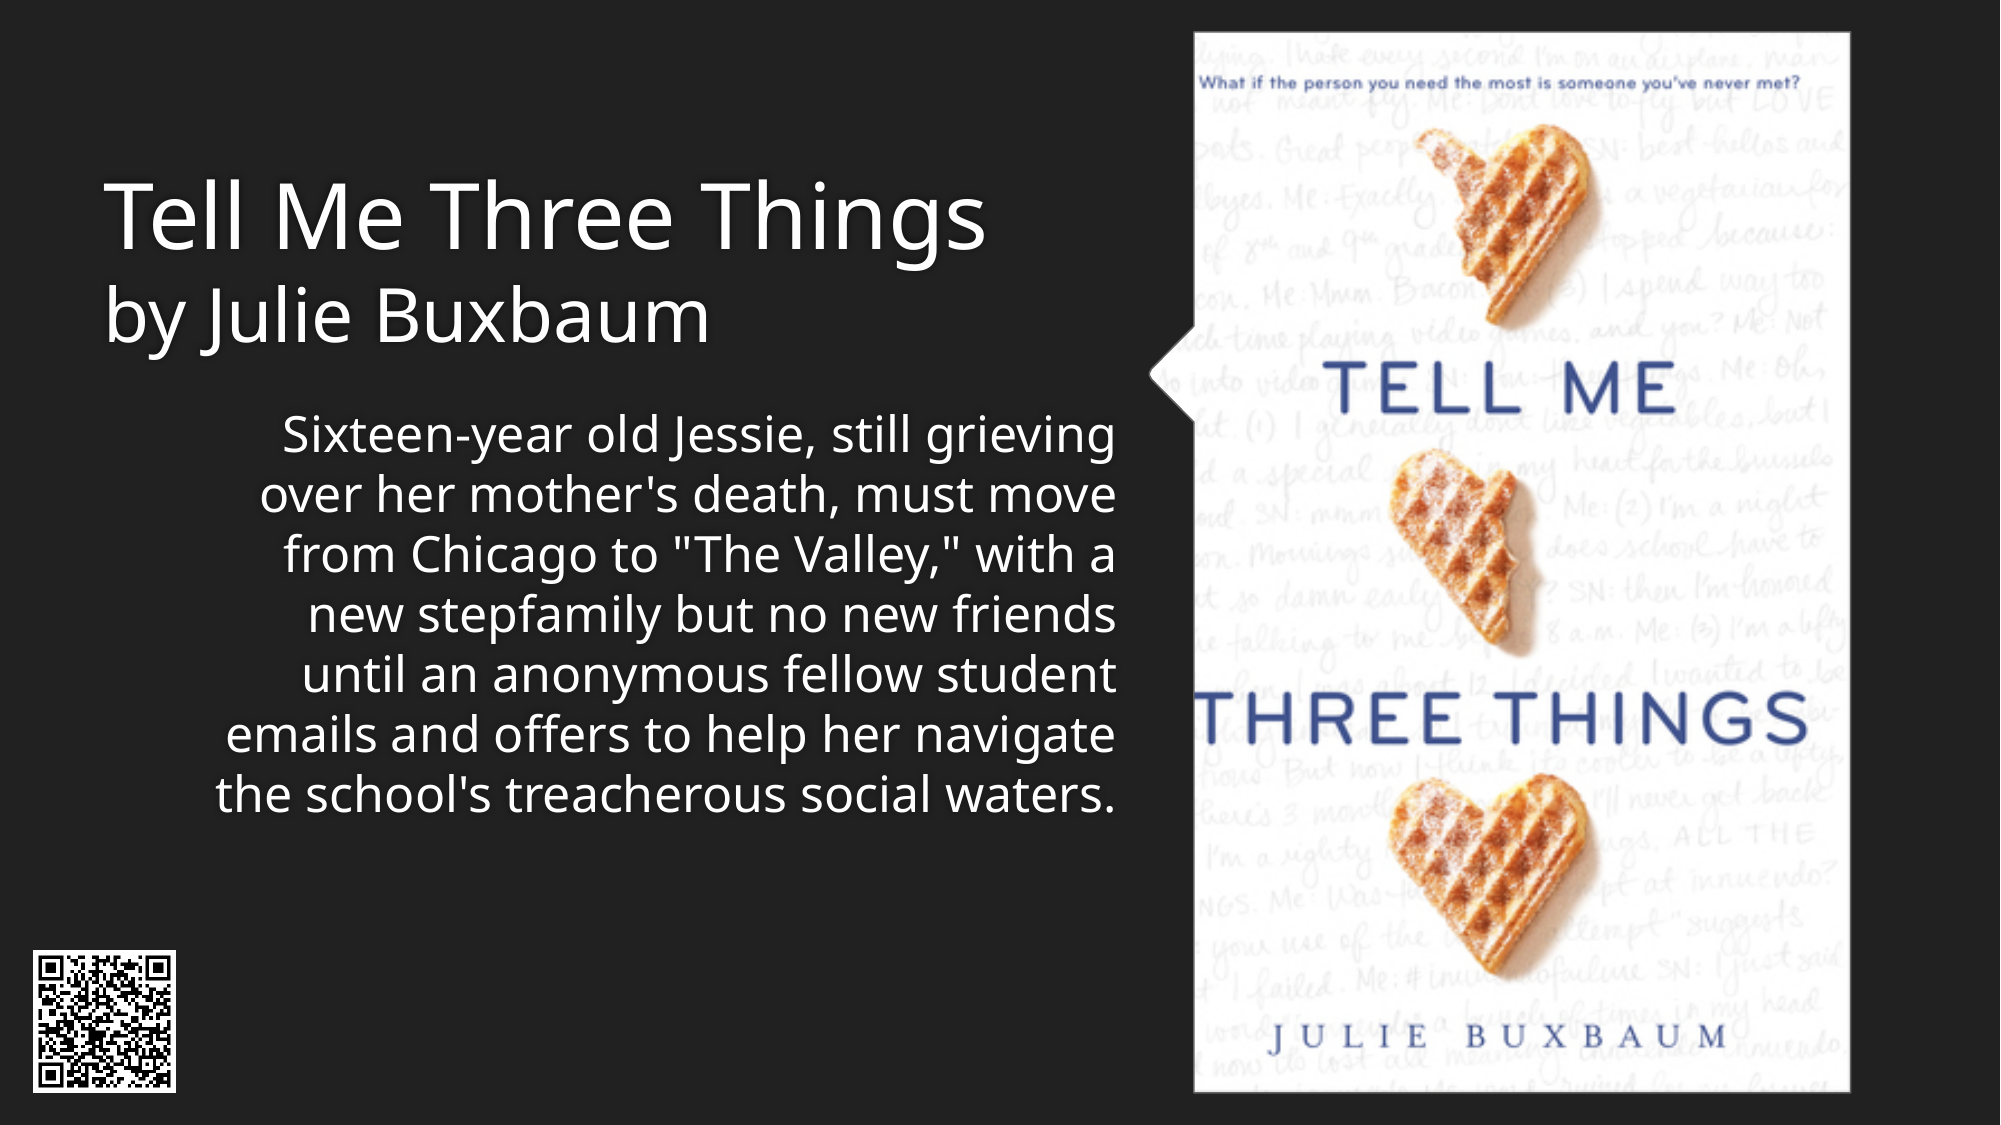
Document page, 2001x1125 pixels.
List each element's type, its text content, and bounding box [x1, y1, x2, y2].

picture [32, 950, 176, 1094]
list Sixteen-year old Jessie, still grieving over her mother's death, must move from Chicago to "The Valley," with a new stepfamily but no new friends until an anonymous fellow student emails and offers to help her navigate the school's treacherous social waters. [175, 395, 1133, 972]
picture [1149, 31, 1851, 1094]
title Tell Me Three Things by Julie Buxbaum [88, 91, 1149, 366]
